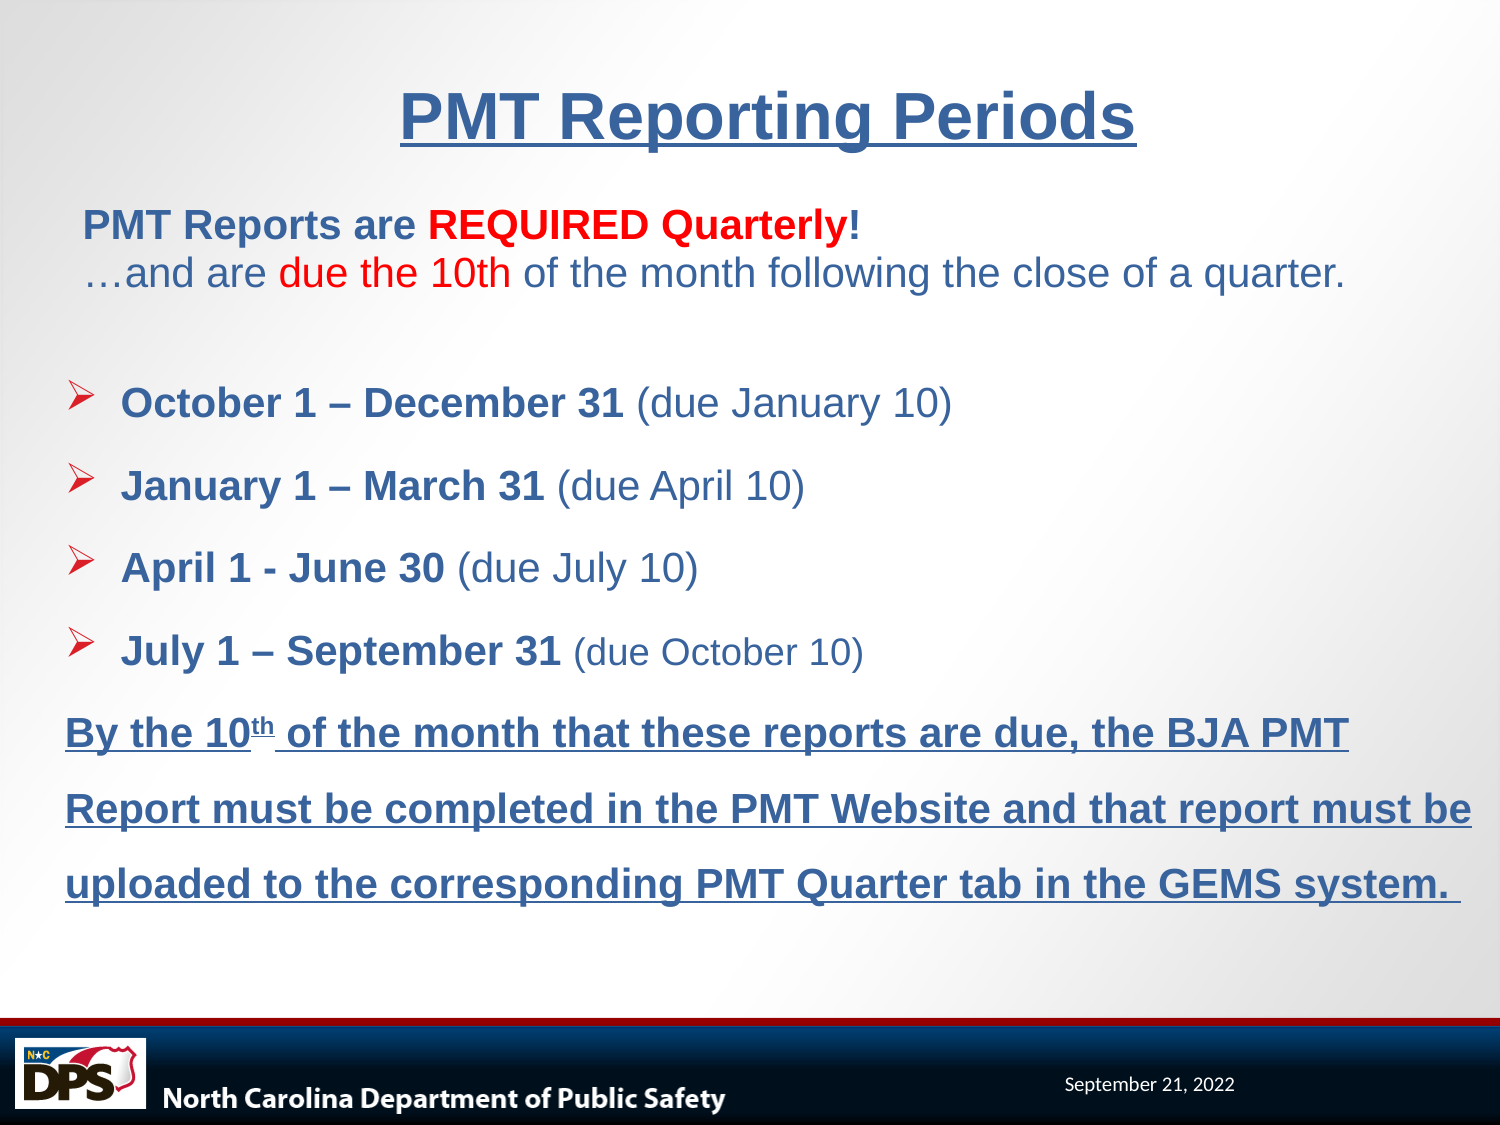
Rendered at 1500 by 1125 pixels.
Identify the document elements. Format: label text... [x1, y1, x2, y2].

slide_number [1050, 1042, 1426, 1103]
title PMT Reporting Periods [212, 62, 1325, 163]
list PMT Reports are REQUIRED Quarterly! …and are due the 10th of the month following the close of a quarter. October 1 – December 31 (due January 10) January 1 – March 31 (due April 10) April 1 - June 30 (due July 10) July 1 – September 31 (due October 10) By the 10th of the month that these reports are due, the BJA PMT Report must be completed in the PMT Website and that report must be uploaded to the corresponding PMT Quarter tab in the GEMS system. [50, 200, 1488, 975]
picture [0, 0, 1500, 1125]
